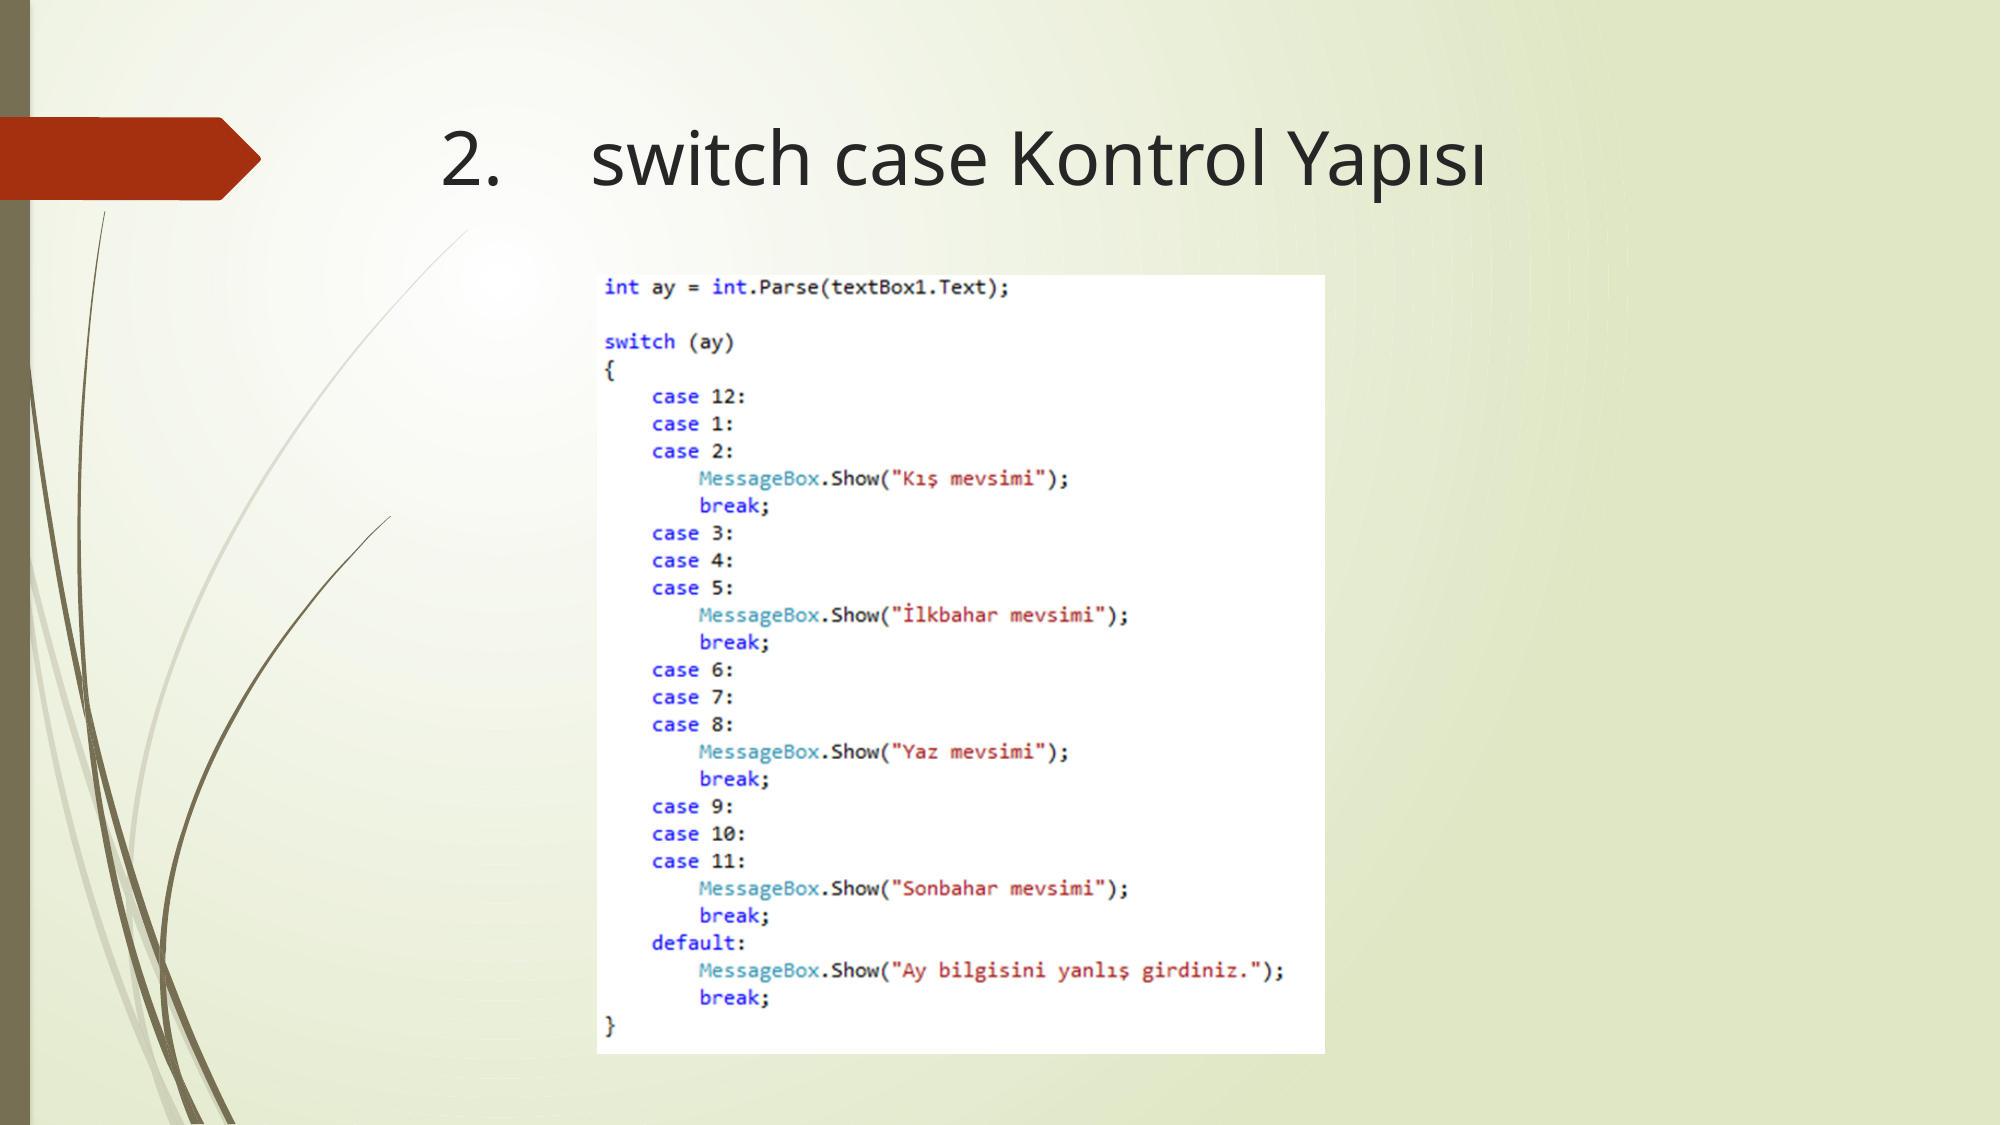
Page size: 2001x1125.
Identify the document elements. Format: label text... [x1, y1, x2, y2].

title 2. switch case Kontrol Yapısı [425, 102, 1888, 313]
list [597, 275, 1325, 1055]
